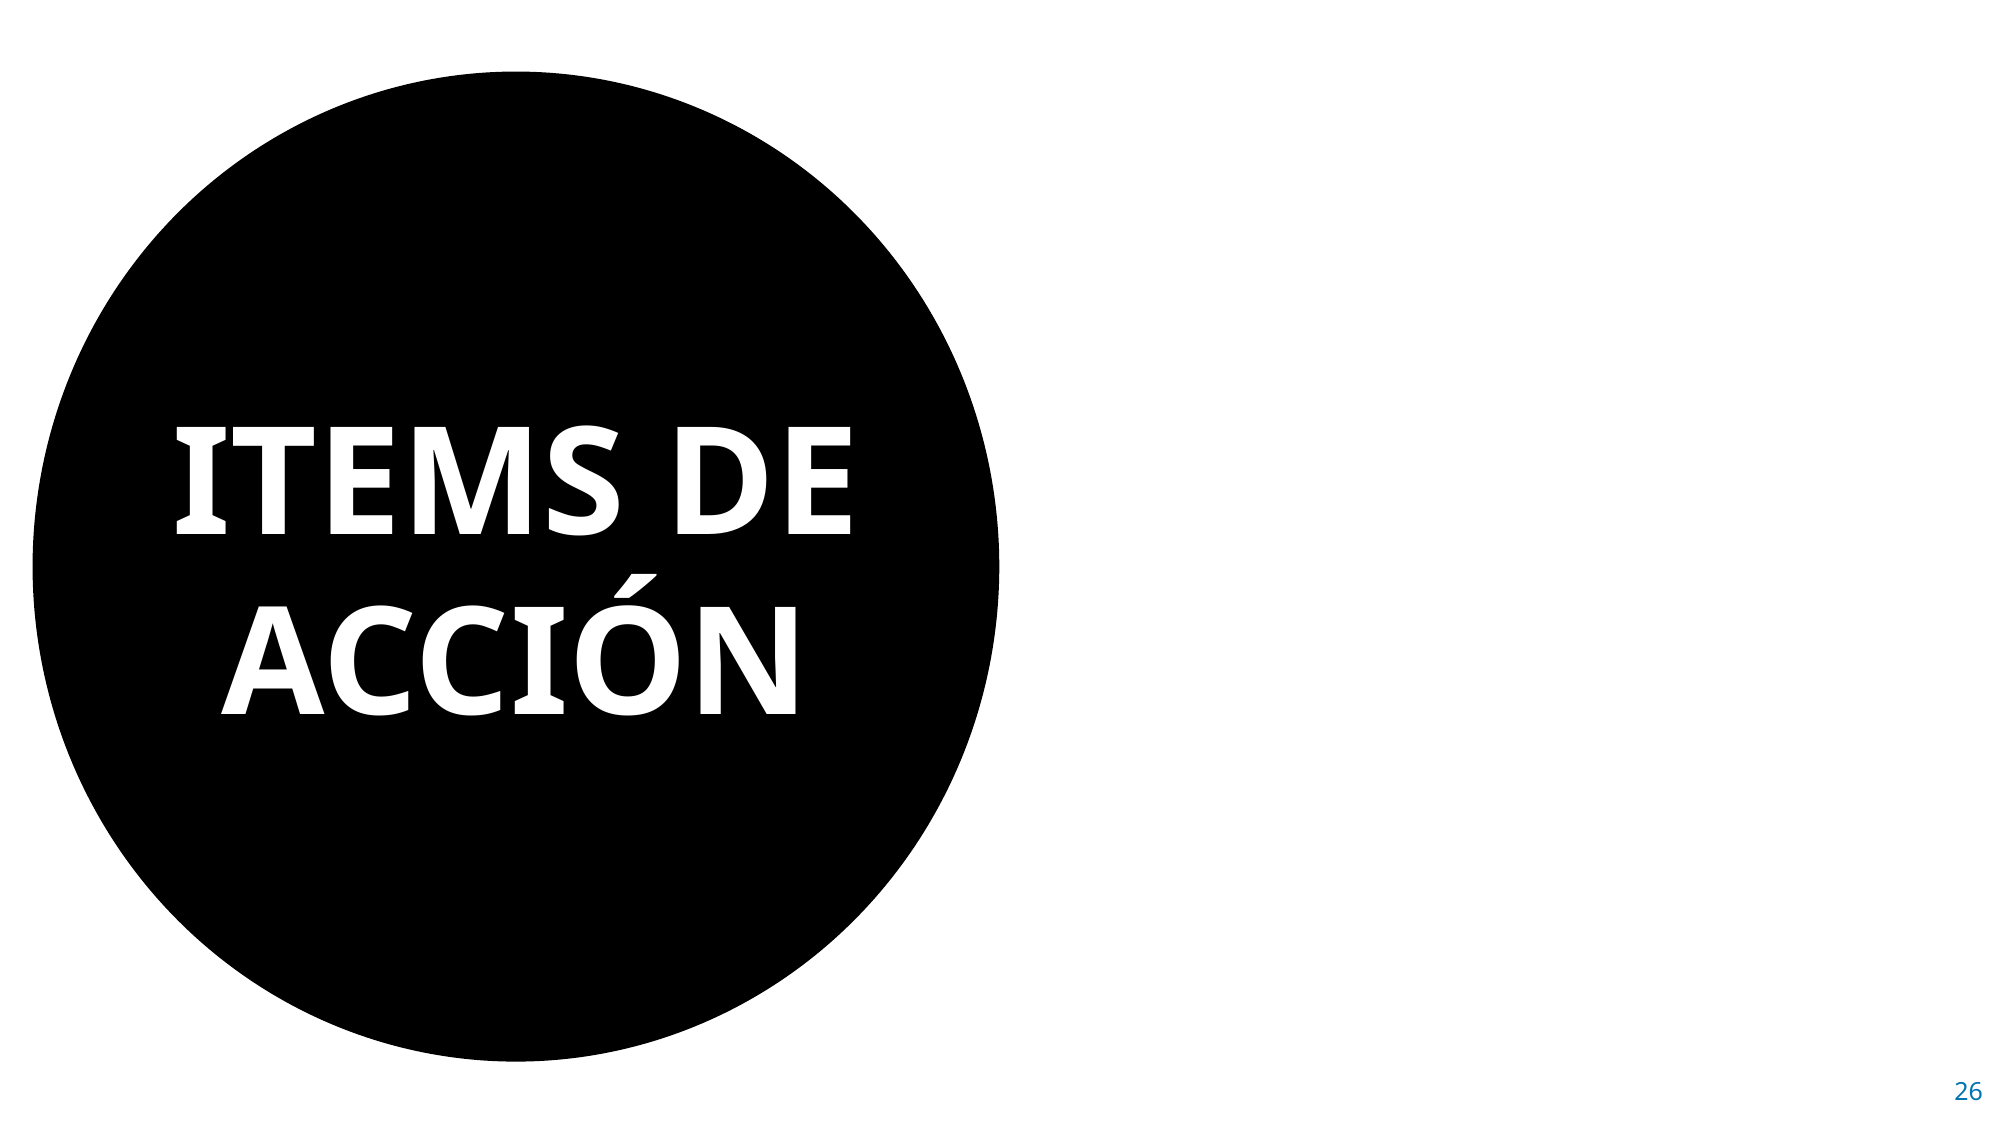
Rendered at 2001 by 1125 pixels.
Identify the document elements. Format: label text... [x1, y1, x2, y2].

slide_number 26 [1927, 1060, 1998, 1121]
text_box [32, 71, 1000, 1062]
text_box ITEMS DE ACCIÓN [137, 377, 895, 752]
